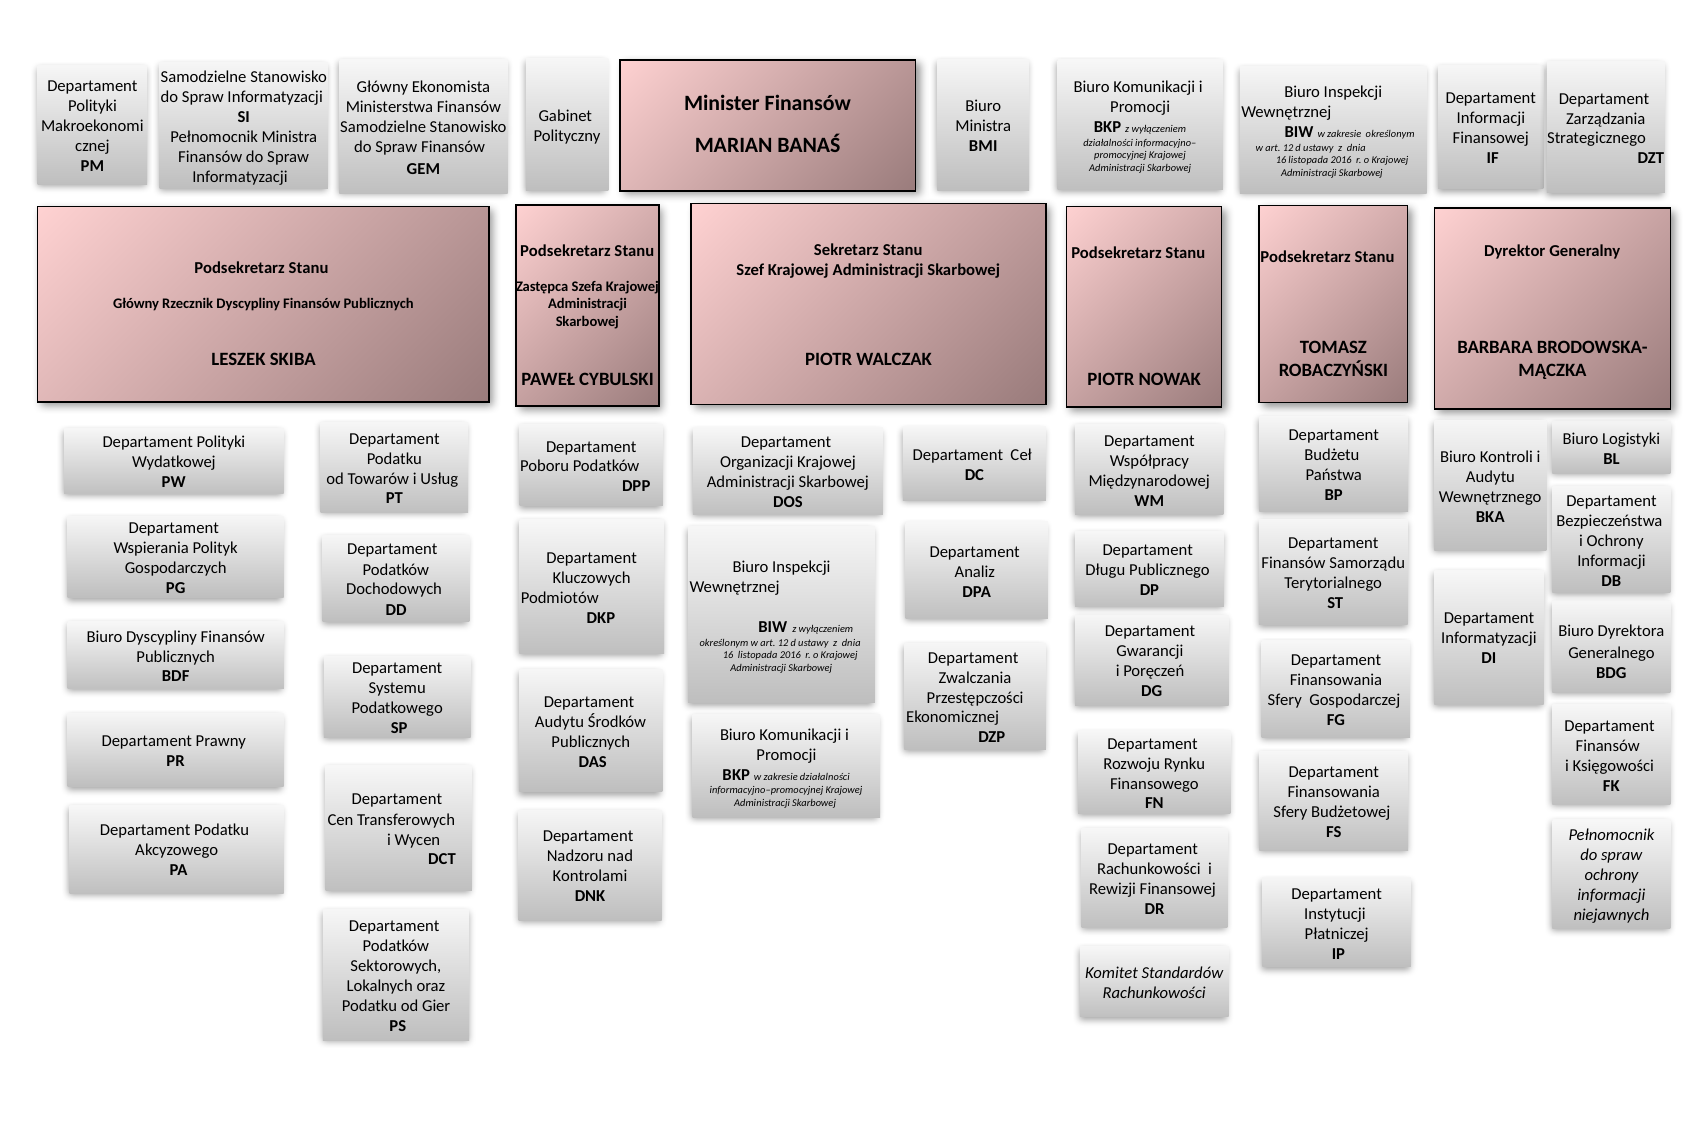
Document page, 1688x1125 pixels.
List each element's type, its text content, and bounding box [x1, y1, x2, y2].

text_box Podsekretarz Stanu Główny Rzecznik Dyscypliny Finansów Publicznych LESZEK SKIBA [37, 206, 490, 402]
text_box Departament Współpracy Międzynarodowej WM [1075, 424, 1224, 515]
text_box Samodzielne Stanowisko do Spraw Informatyzacji SI Pełnomocnik Ministra Finansów do Spraw Informatyzacji [159, 62, 328, 189]
text_box Komitet Standardów Rachunkowości [1079, 946, 1229, 1017]
text_box Departament Podatków Dochodowych DD [322, 535, 470, 622]
text_box Departament Informatyzacji DI [1434, 570, 1544, 705]
text_box Departament Analiz DPA [905, 521, 1048, 619]
text_box Departament Gwarancji i Poręczeń DG [1075, 615, 1229, 706]
text_box Biuro Kontroli i Audytu Wewnętrznego BKA [1434, 420, 1547, 551]
text_box Departament Nadzoru nad Kontrolami DNK [518, 810, 662, 921]
text_box Departament Instytucji Płatniczej IP [1262, 877, 1411, 967]
text_box Departament Polityki Wydatkowej PW [64, 428, 284, 494]
text_box Departament Finansowania Sfery Gospodarczej FG [1261, 640, 1411, 738]
text_box Departament Informacji Finansowej IF [1438, 65, 1542, 189]
text_box Departament Rozwoju Rynku Finansowego FN [1078, 730, 1231, 814]
text_box Biuro Komunikacji i Promocji BKP z wyłączeniem działalności informacyjno–promocyjnej Krajowej Administracji Skarbowej [1057, 59, 1223, 190]
text_box Departament Zarządzania Strategicznego DZT [1546, 61, 1665, 193]
text_box Biuro Dyscypliny Finansów Publicznych BDF [67, 621, 284, 689]
text_box Departament Rachunkowości i Rewizji Finansowej DR [1081, 828, 1228, 928]
text_box Dyrektor Generalny BARBARA BRODOWSKA-MĄCZKA [1434, 208, 1671, 409]
text_box Minister Finansów MARIAN BANAŚ [619, 59, 916, 191]
text_box Biuro Komunikacji i Promocji BKP w zakresie działalności informacyjno–promocyjnej Krajowej Administracji Skarbowej [692, 714, 881, 818]
text_box Departament Długu Publicznego DP [1075, 531, 1224, 607]
text_box Departament Ceł DC [902, 426, 1046, 501]
text_box Departament Podatków Sektorowych, Lokalnych oraz Podatku od Gier PS [322, 909, 470, 1041]
text_box Departament Systemu Podatkowego SP [323, 656, 471, 738]
text_box Departament Polityki Makroekonomicznej PM [37, 65, 148, 185]
text_box Departament Budżetu Państwa BP [1259, 416, 1409, 512]
text_box Biuro Logistyki BL [1552, 421, 1671, 474]
text_box Departament Prawny PR [67, 713, 284, 787]
text_box Departament Zwalczania Przestępczości Ekonomicznej DZP [904, 643, 1046, 750]
text_box Podsekretarz Stanu Zastępca Szefa Krajowej Administracji Skarbowej PAWEŁ CYBULSKI [515, 205, 659, 406]
text_box Departament Organizacji Krajowej Administracji Skarbowej DOS [692, 427, 883, 515]
text_box Biuro Inspekcji Wewnętrznej BIW w zakresie określonym w art. 12 d ustawy z dnia 16 listopada 2016 r. o Krajowej Administracji Skarbowej [1239, 66, 1427, 194]
text_box Departament Podatku od Towarów i Usług PT [320, 422, 469, 513]
text_box Departament Cen Transferowych i Wycen DCT [325, 765, 472, 891]
text_box Departament Poboru Podatków DPP [519, 424, 663, 506]
text_box Departament Podatku Akcyzowego PA [69, 805, 284, 894]
text_box Departament Finansów i Księgowości FK [1552, 704, 1671, 805]
text_box Pełnomocnik do spraw ochrony informacji niejawnych [1552, 819, 1671, 929]
text_box Gabinet Polityczny [525, 58, 609, 191]
text_box Biuro Inspekcji Wewnętrznej BIW z wyłączeniem określonym w art. 12 d ustawy z dnia 16 listopada 2016 r. o Krajowej Administracji Skarbowej [688, 526, 875, 703]
text_box Departament Bezpieczeństwa i Ochrony Informacji DB [1552, 486, 1671, 593]
text_box Podsekretarz Stanu TOMASZ ROBACZYŃSKI [1258, 205, 1408, 403]
text_box Departament Finansowania Sfery Budżetowej FS [1259, 751, 1409, 851]
text_box Departament Finansów Samorządu Terytorialnego ST [1258, 519, 1408, 625]
text_box Podsekretarz Stanu PIOTR NOWAK [1066, 206, 1222, 408]
text_box Departament Wspierania Polityk Gospodarczych PG [67, 516, 284, 598]
text_box Sekretarz Stanu Szef Krajowej Administracji Skarbowej PIOTR WALCZAK [691, 203, 1046, 405]
text_box Departament Audytu Środków Publicznych DAS [519, 669, 663, 792]
text_box Biuro Ministra BMI [937, 59, 1030, 191]
text_box Biuro Dyrektora Generalnego BDG [1552, 600, 1671, 693]
text_box Główny Ekonomista Ministerstwa Finansów Samodzielne Stanowisko do Spraw Finansów GEM [339, 59, 508, 194]
text_box Departament Kluczowych Podmiotów DKP [519, 519, 665, 654]
